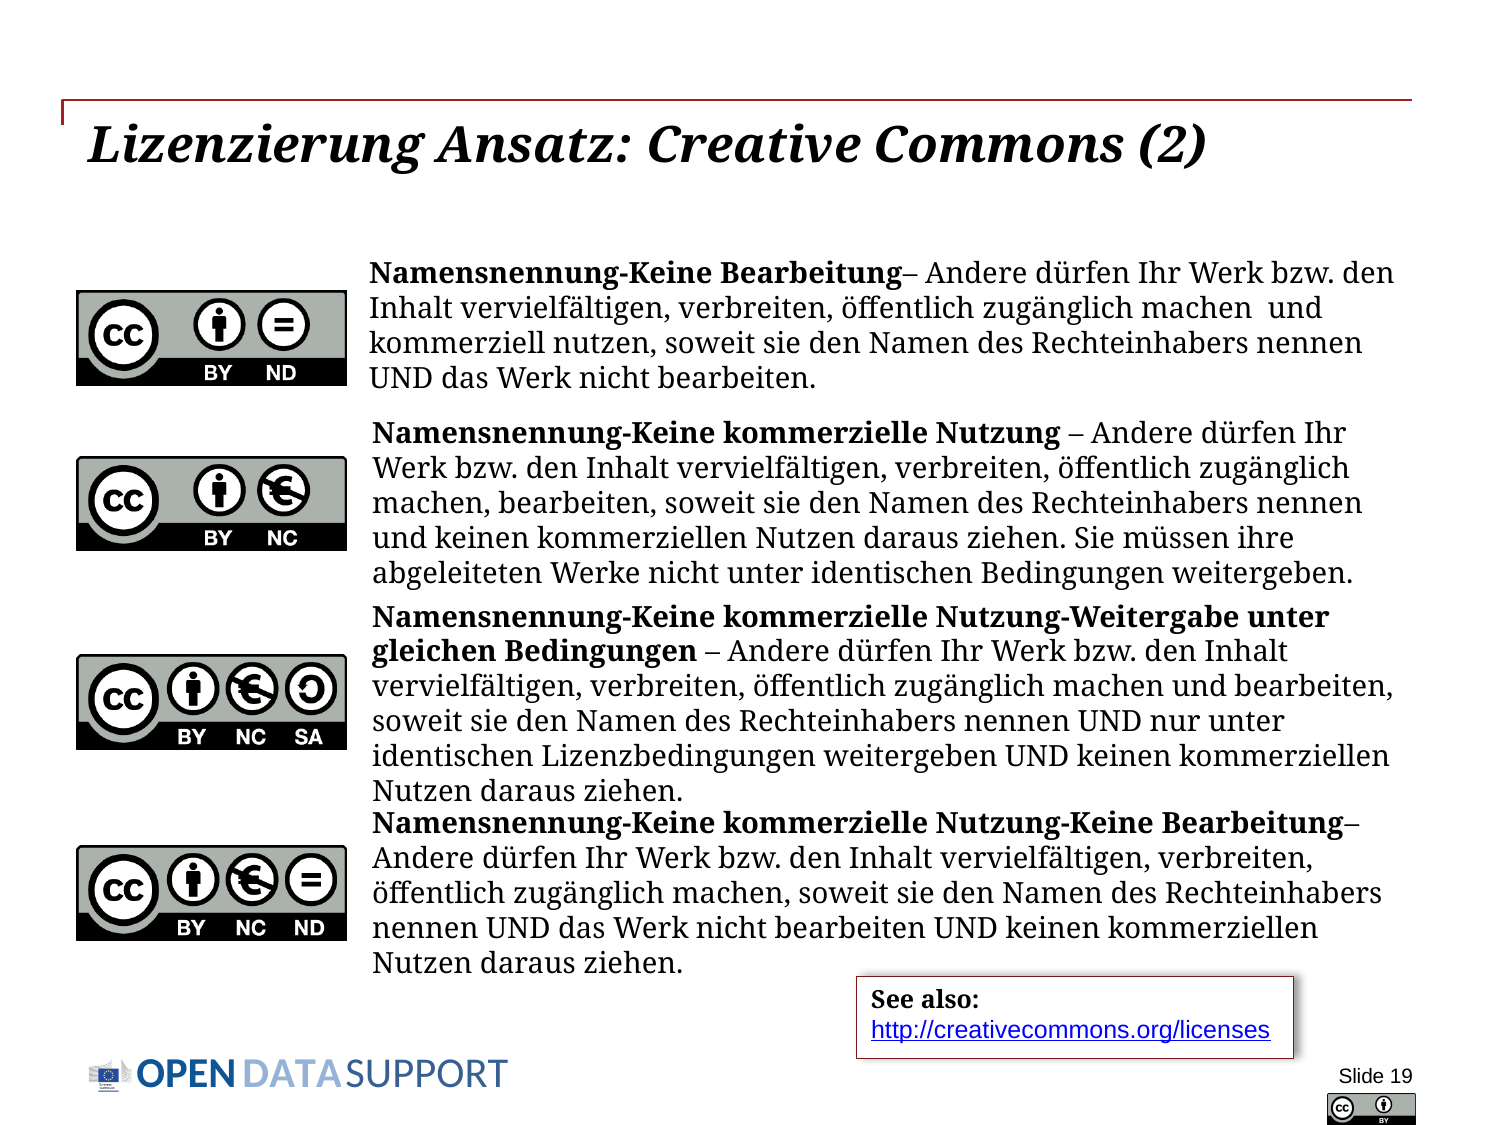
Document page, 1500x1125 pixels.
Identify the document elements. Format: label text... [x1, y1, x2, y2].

picture [1327, 1093, 1416, 1125]
title Lizenzierung Ansatz: Creative Commons (2) [88, 112, 1413, 263]
picture [76, 654, 347, 750]
text_box Namensnennung-Keine Bearbeitung– Andere dürfen Ihr Werk bzw. den Inhalt vervielfältigen, verbreiten, öffentlich zugänglich machen und kommerziell nutzen, soweit sie den Namen des Rechteinhabers nennen UND das Werk nicht bearbeiten. [369, 290, 1410, 359]
picture [76, 455, 347, 551]
slide_number Slide 19 [1162, 1062, 1413, 1088]
text_box Namensnennung-Keine kommerzielle Nutzung – Andere dürfen Ihr Werk bzw. den Inhalt vervielfältigen, verbreiten, öffentlich zugänglich machen, bearbeiten, soweit sie den Namen des Rechteinhabers nennen und keinen kommerziellen Nutzen daraus ziehen. Sie müssen ihre abgeleiteten Werke nicht unter identischen Bedingungen weitergeben. [371, 468, 1413, 536]
text_box Namensnennung-Keine kommerzielle Nutzung-Keine Bearbeitung– Andere dürfen Ihr Werk bzw. den Inhalt vervielfältigen, verbreiten, öffentlich zugänglich machen, soweit sie den Namen des Rechteinhabers nennen UND das Werk nicht bearbeiten UND keinen kommerziellen Nutzen daraus ziehen. [371, 857, 1413, 926]
text_box See also: http://creativecommons.org/licenses/ [854, 974, 1295, 1061]
picture [76, 290, 347, 386]
picture [76, 845, 347, 941]
text_box Namensnennung-Keine kommerzielle Nutzung-Weitergabe unter gleichen Bedingungen – Andere dürfen Ihr Werk bzw. den Inhalt vervielfältigen, verbreiten, öffentlich zugänglich machen und bearbeiten, soweit sie den Namen des Rechteinhabers nennen UND nur unter identischen Lizenzbedingungen weitergeben UND keinen kommerziellen Nutzen daraus ziehen. [371, 668, 1413, 737]
